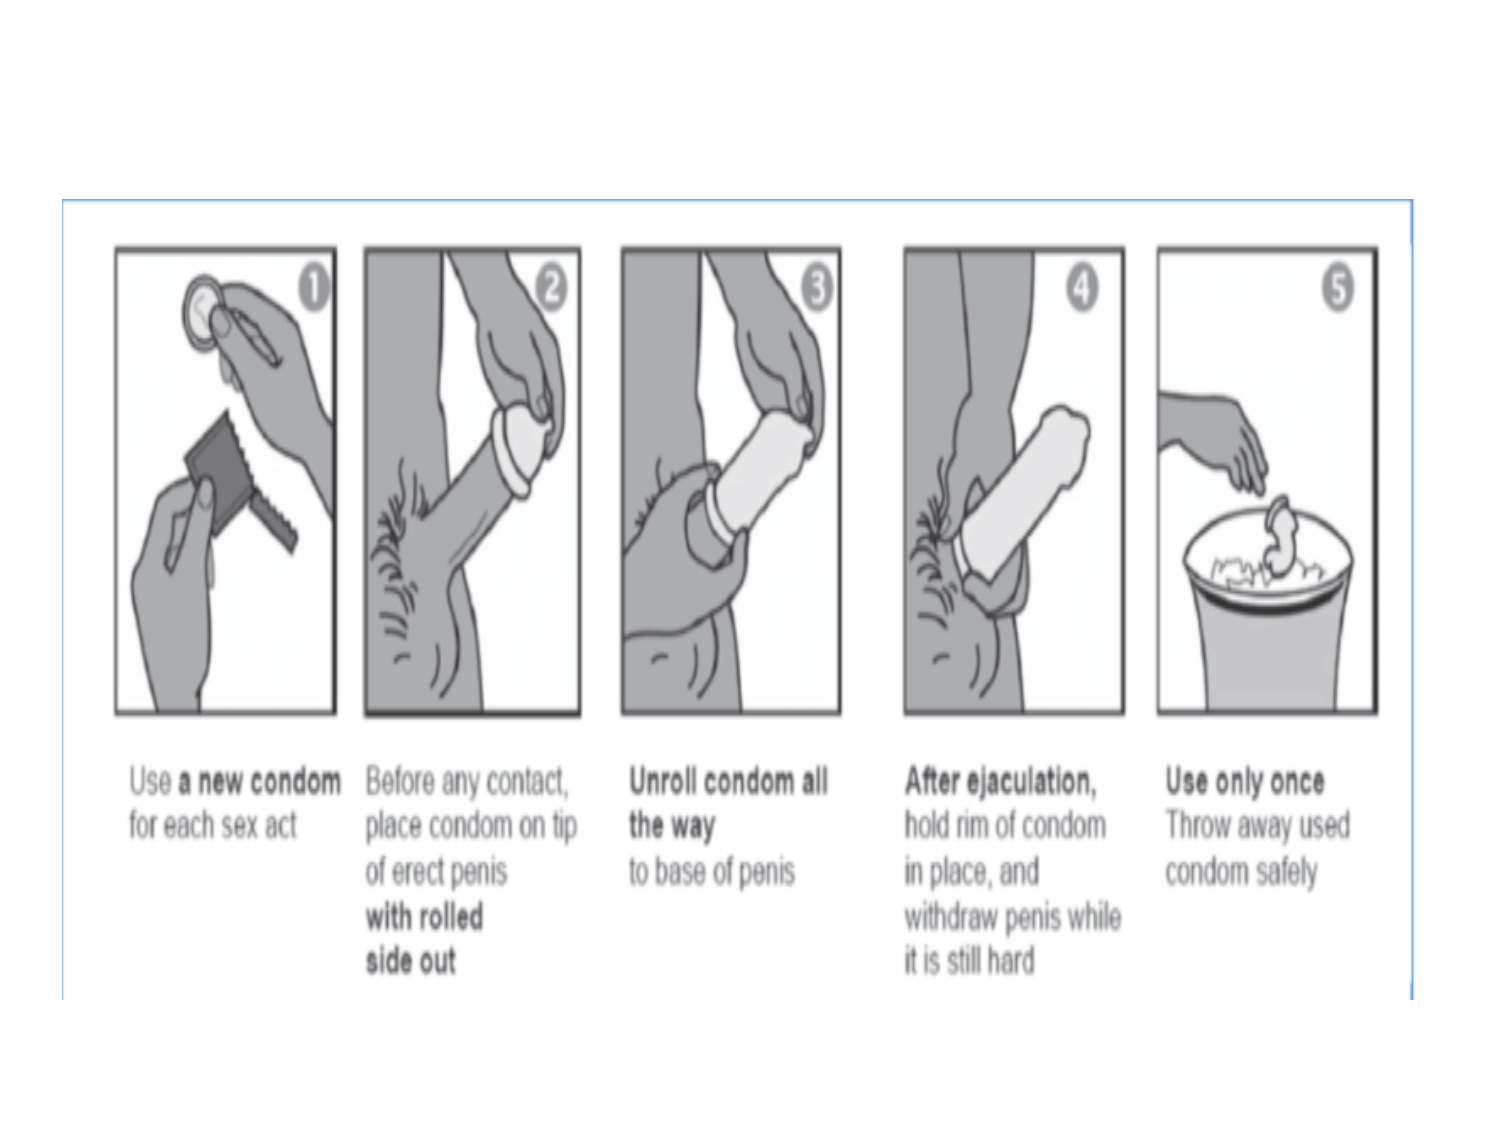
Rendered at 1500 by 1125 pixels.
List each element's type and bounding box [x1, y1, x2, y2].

list [62, 199, 1500, 1001]
